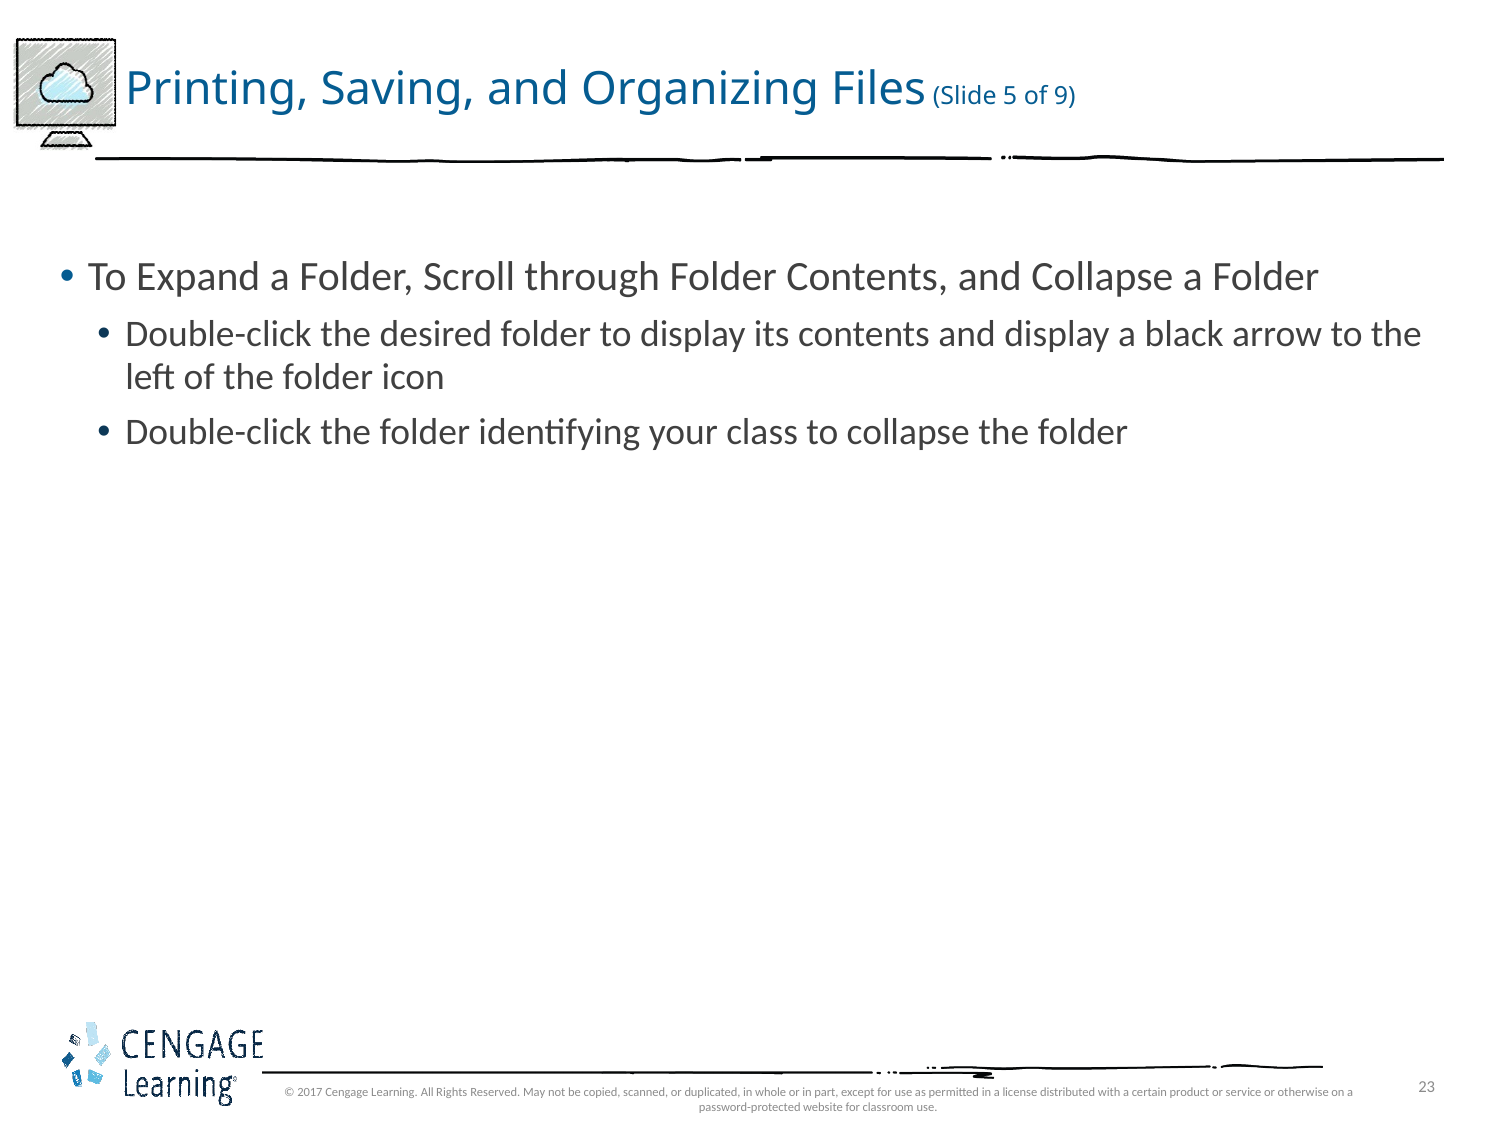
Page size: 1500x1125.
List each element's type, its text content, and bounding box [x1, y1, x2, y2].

picture [95, 155, 1444, 163]
list To Expand a Folder, Scroll through Folder Contents, and Collapse a Folder Double-click the desired folder to display its contents and display a black arrow to the left of the folder icon Double-click the folder identifying your class to collapse the folder [59, 252, 1441, 456]
picture [13, 36, 117, 151]
title Printing, Saving, and Organizing Files (Slide 5 of 9) [125, 67, 1442, 115]
footer © 2017 Cengage Learning. All Rights Reserved. May not be copied, scanned, or duplicated, in whole or in part, except for use as permitted in a license distributed with a certain product or service or otherwise on a password-protected website for classroom use. [262, 1079, 1375, 1120]
picture [62, 1022, 1323, 1106]
